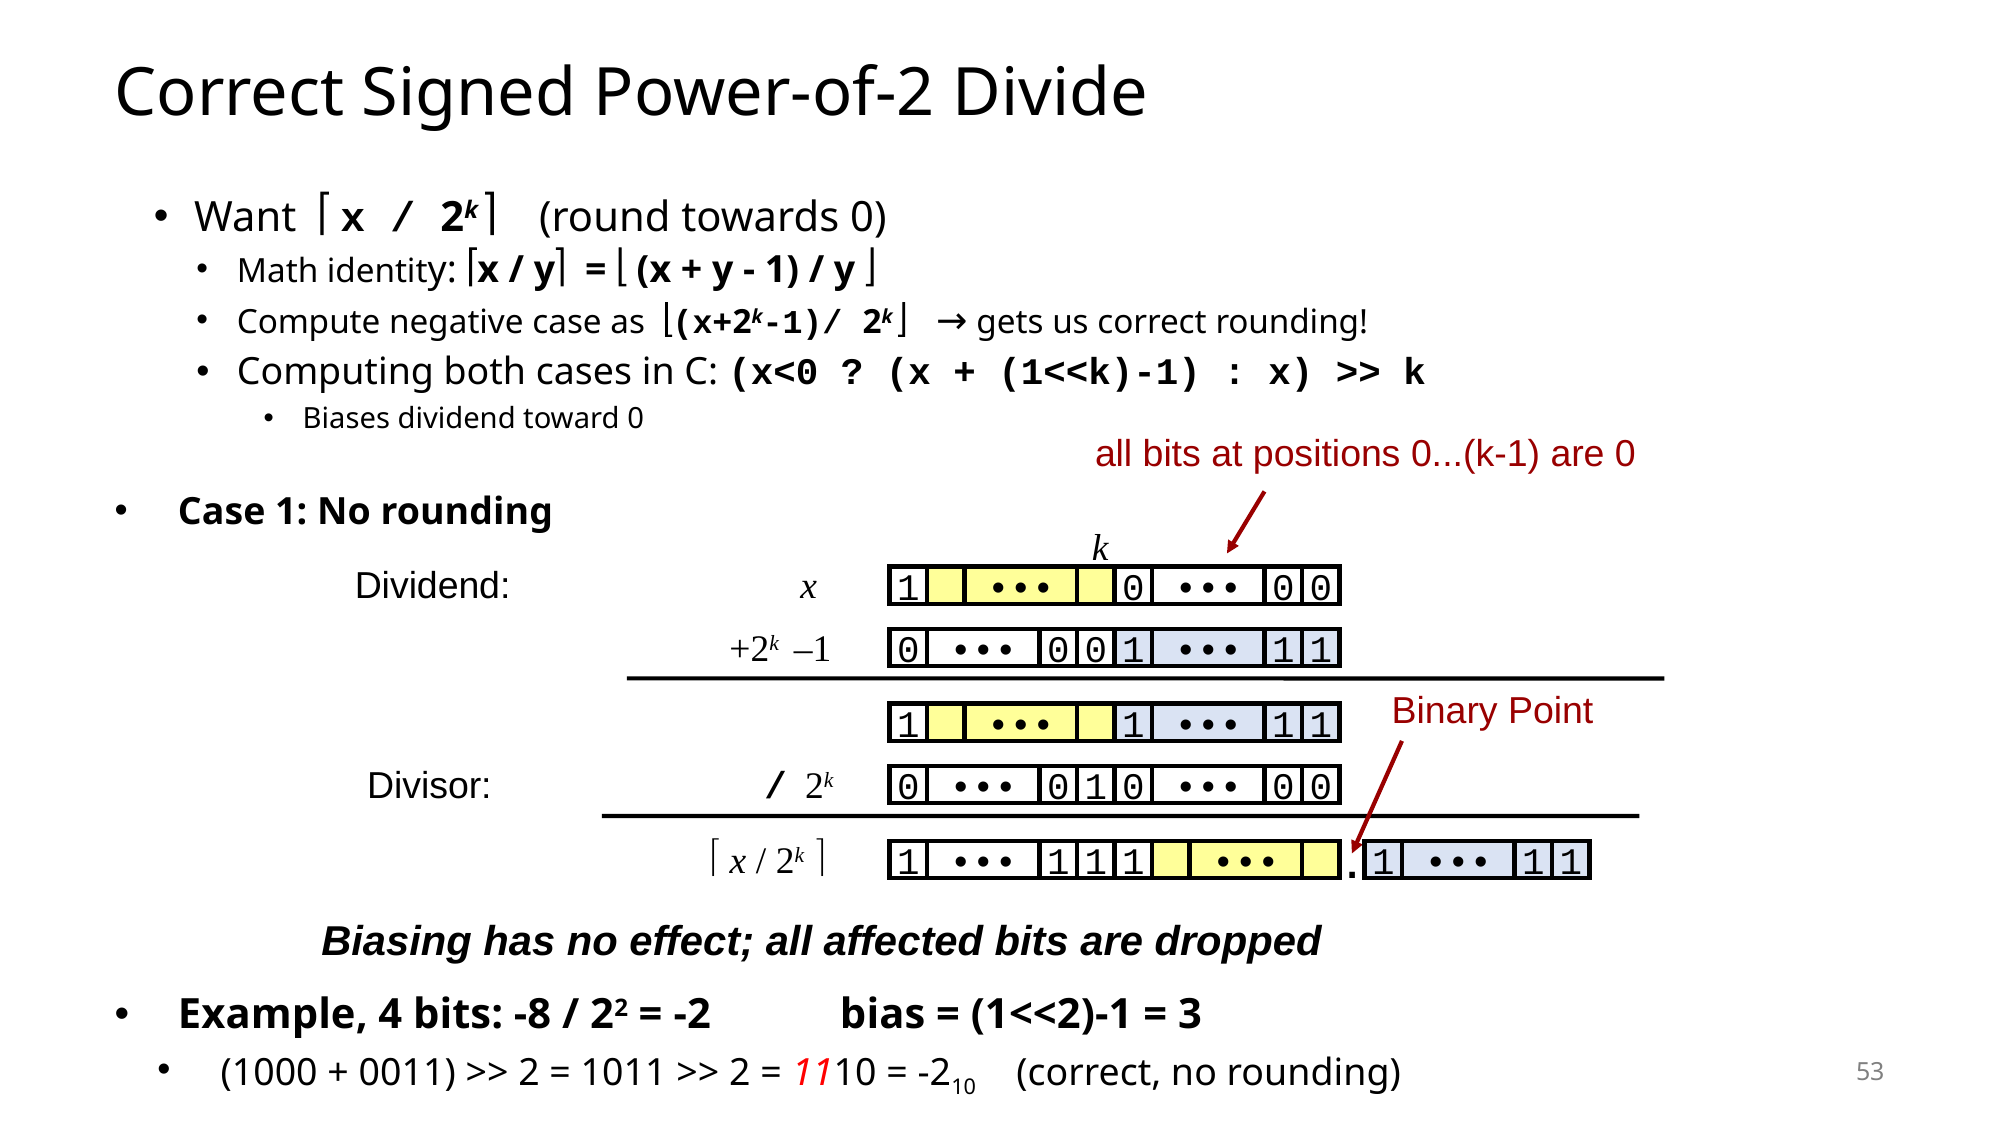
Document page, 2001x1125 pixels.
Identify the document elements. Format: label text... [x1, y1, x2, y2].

title Correct Signed Power-of-2 Divide [99, 37, 1900, 150]
slide_number 53 [1749, 1042, 1900, 1103]
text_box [264, 421, 1665, 973]
list Want  x / 2k  (round towards 0) Math identity: x / y =  (x + y - 1) / y  Compute negative case as (x+2k-1)/ 2k  → gets us correct rounding! Computing both cases in C: (x<0 ? (x + (1<<k)-1) : x) >> k Biases dividend toward 0 Case 1: No rounding Example, 4 bits: -8 / 22 = -2 bias = (1<<2)-1 = 3 (1000 + 0011) >> 2 = 1011 >> 2 = 1110 = -210 (correct, no rounding) [99, 187, 1900, 1088]
